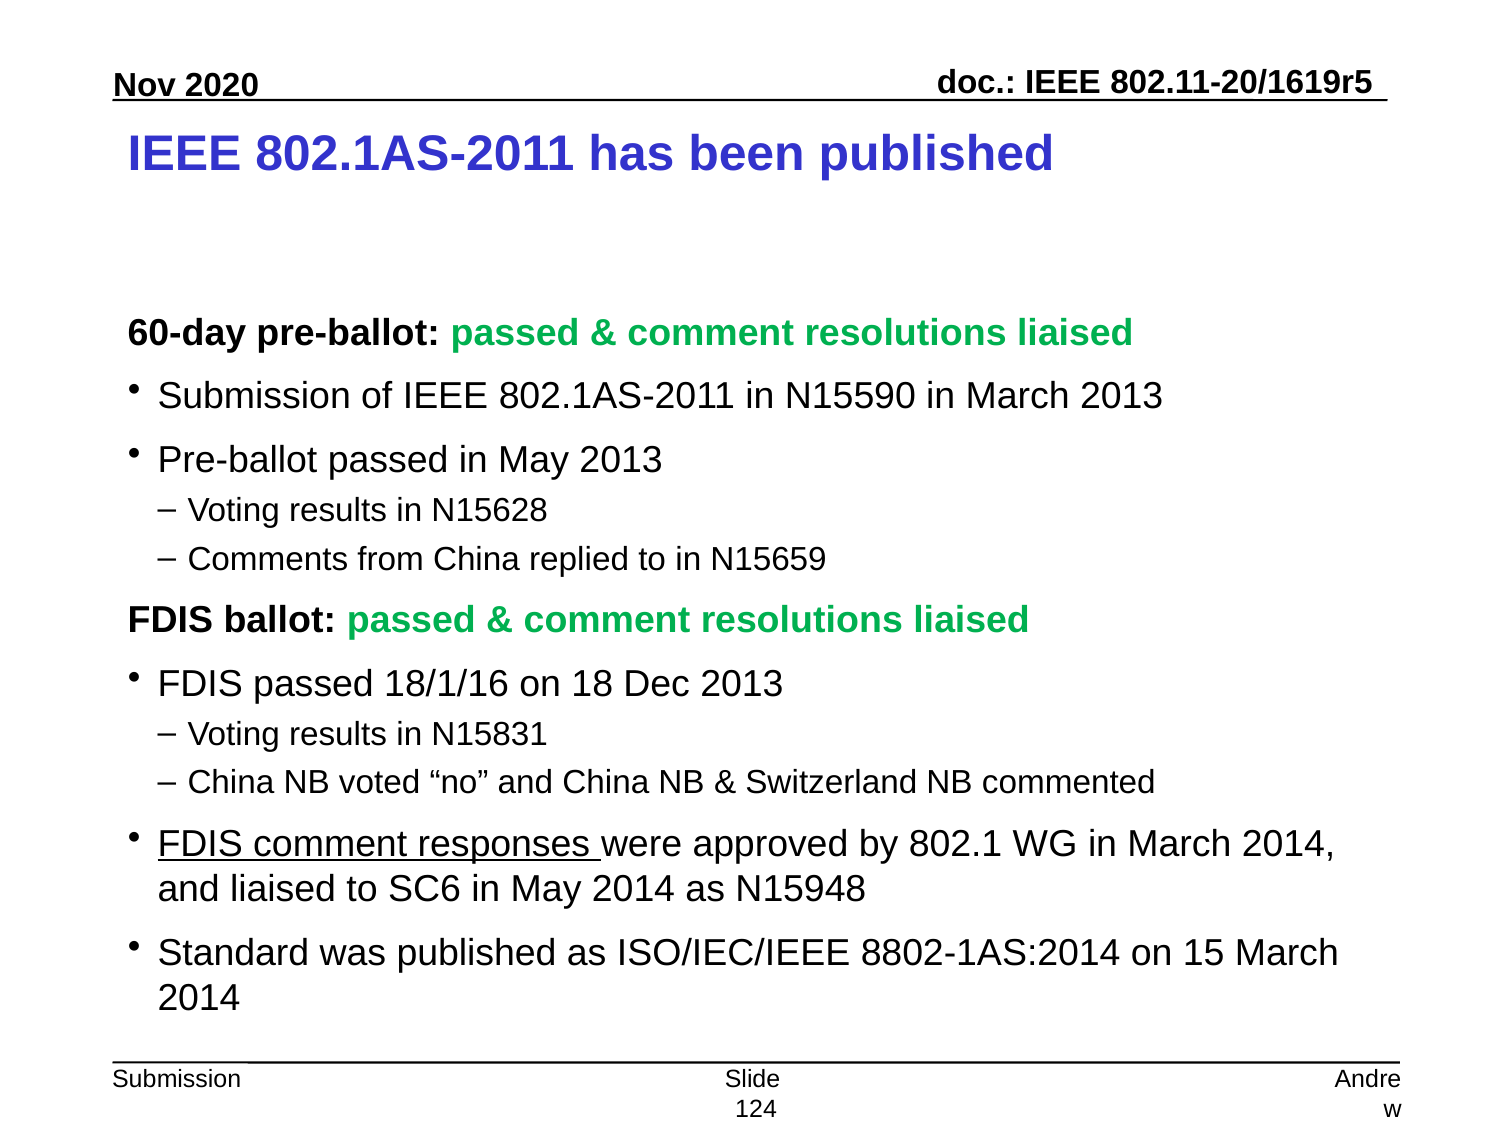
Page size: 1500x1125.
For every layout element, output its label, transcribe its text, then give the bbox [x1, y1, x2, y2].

footer Andrew Myles, Cisco [1320, 1061, 1402, 1093]
title IEEE 802.1AS-2011 has been published [112, 112, 1388, 288]
slide_number Slide 124 [709, 1061, 803, 1093]
list 60-day pre-ballot: passed & comment resolutions liaised Submission of IEEE 802.1AS-2011 in N15590 in March 2013 Pre-ballot passed in May 2013 Voting results in N15628 Comments from China replied to in N15659 FDIS ballot: passed & comment resolutions liaised FDIS passed 18/1/16 on 18 Dec 2013 Voting results in N15831 China NB voted “no” and China NB & Switzerland NB commented FDIS comment responses were approved by 802.1 WG in March 2014, and liaised to SC6 in May 2014 as N15948 Standard was published as ISO/IEC/IEEE 8802-1AS:2014 on 15 March 2014 [112, 299, 1388, 975]
